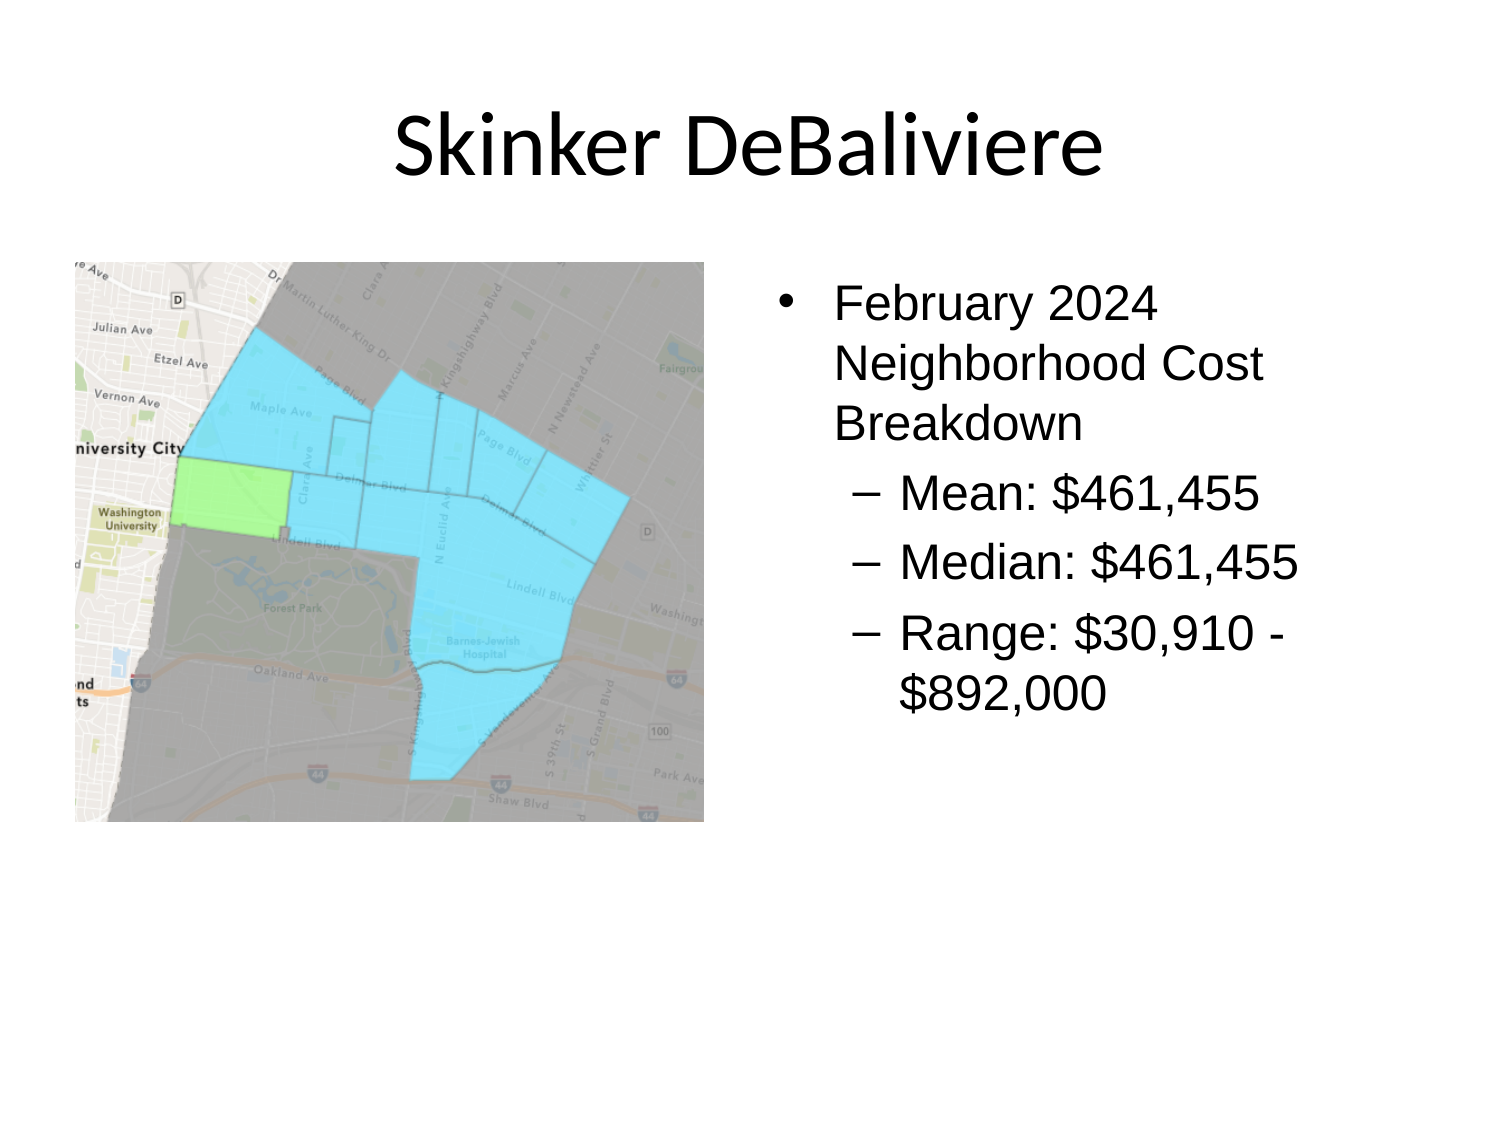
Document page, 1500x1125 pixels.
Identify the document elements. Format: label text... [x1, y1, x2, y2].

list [74, 262, 704, 823]
title Skinker DeBaliviere [75, 45, 1425, 233]
list February 2024 Neighborhood Cost Breakdown Mean: $461,455 Median: $461,455 Range: $30,910 - $892,000 [762, 262, 1425, 1005]
